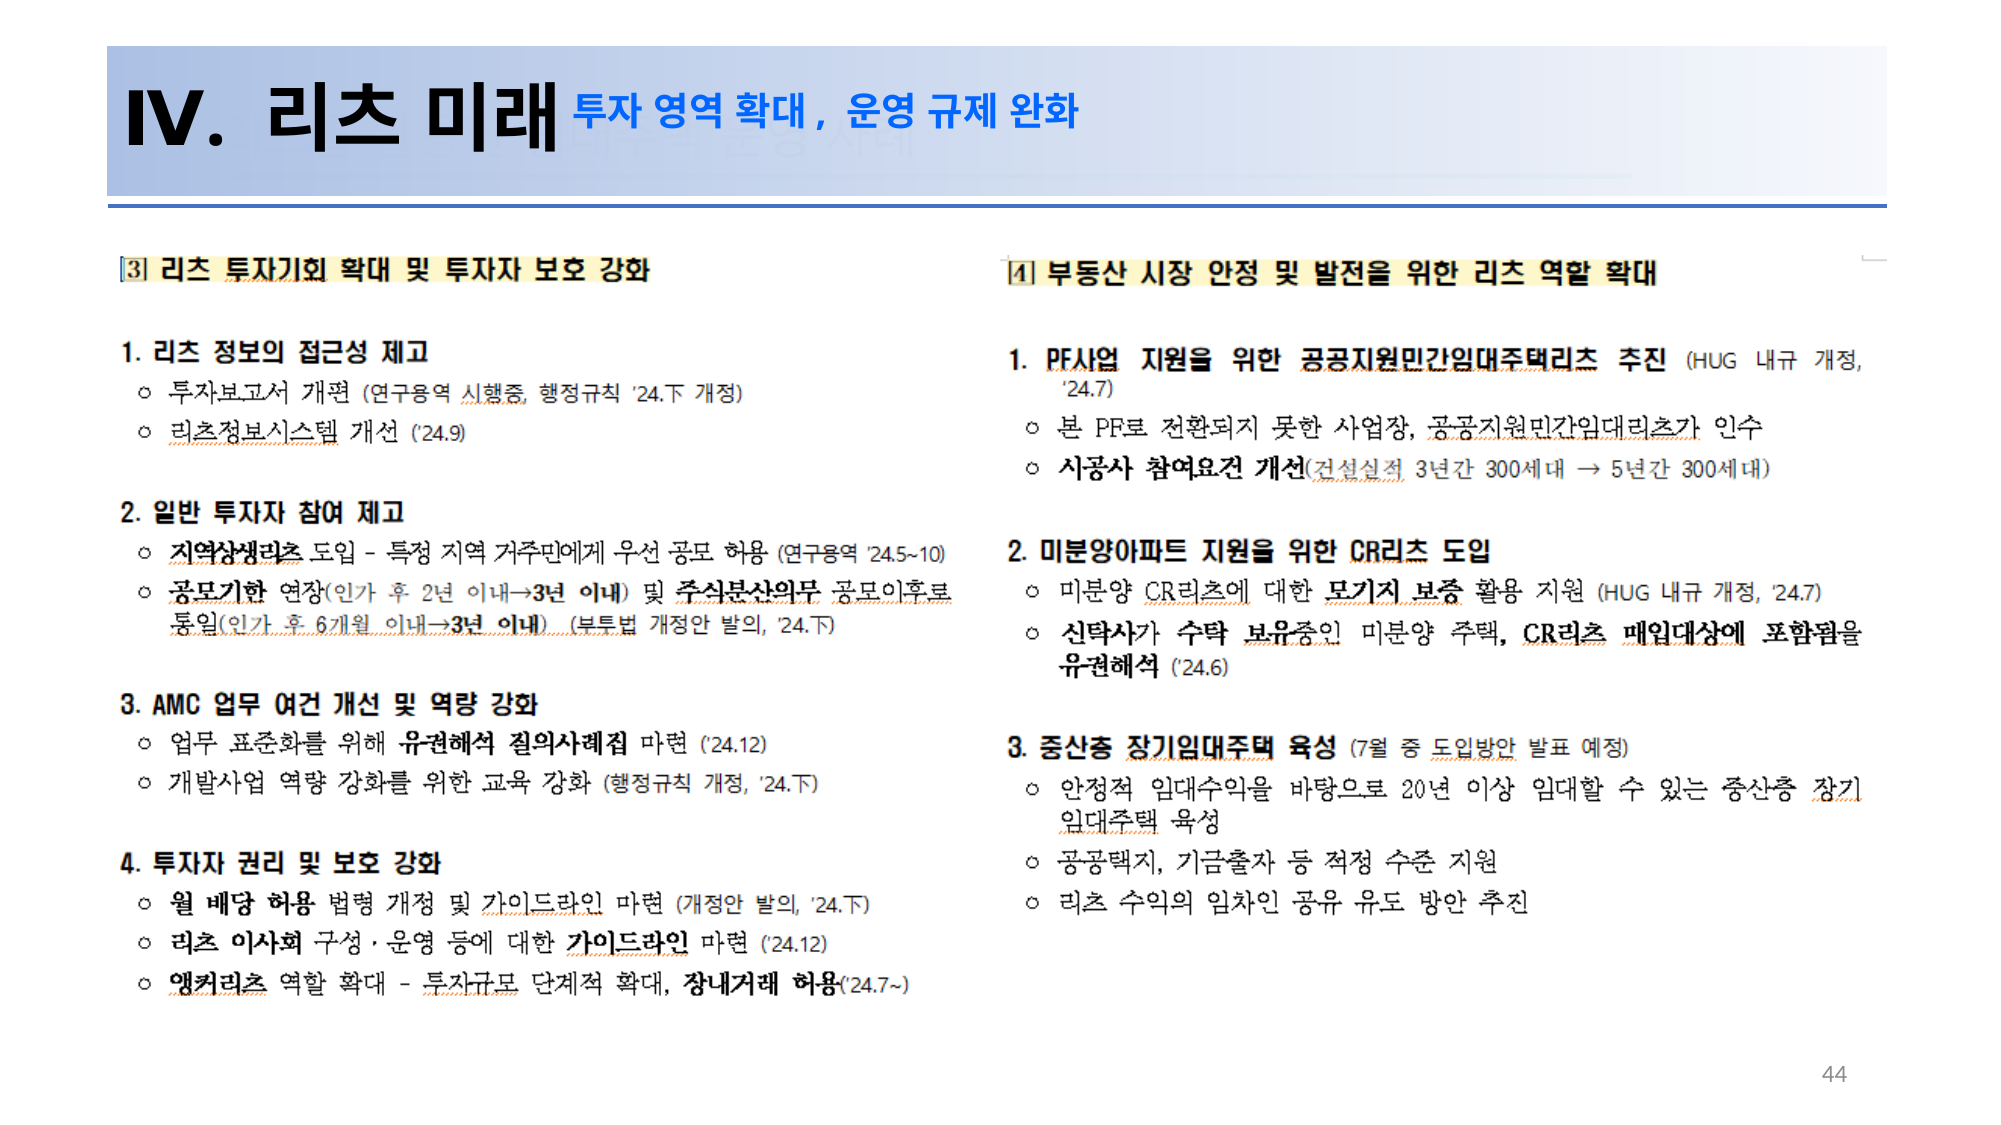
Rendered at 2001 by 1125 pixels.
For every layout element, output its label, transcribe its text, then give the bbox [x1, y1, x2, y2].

slide_number 44 [1412, 1042, 1863, 1103]
picture [1000, 255, 1887, 934]
picture [107, 252, 997, 1014]
text_box Ⅳ. 리츠 미래 투자 영역 확대, 운영 규제 완화 [107, 46, 1887, 196]
